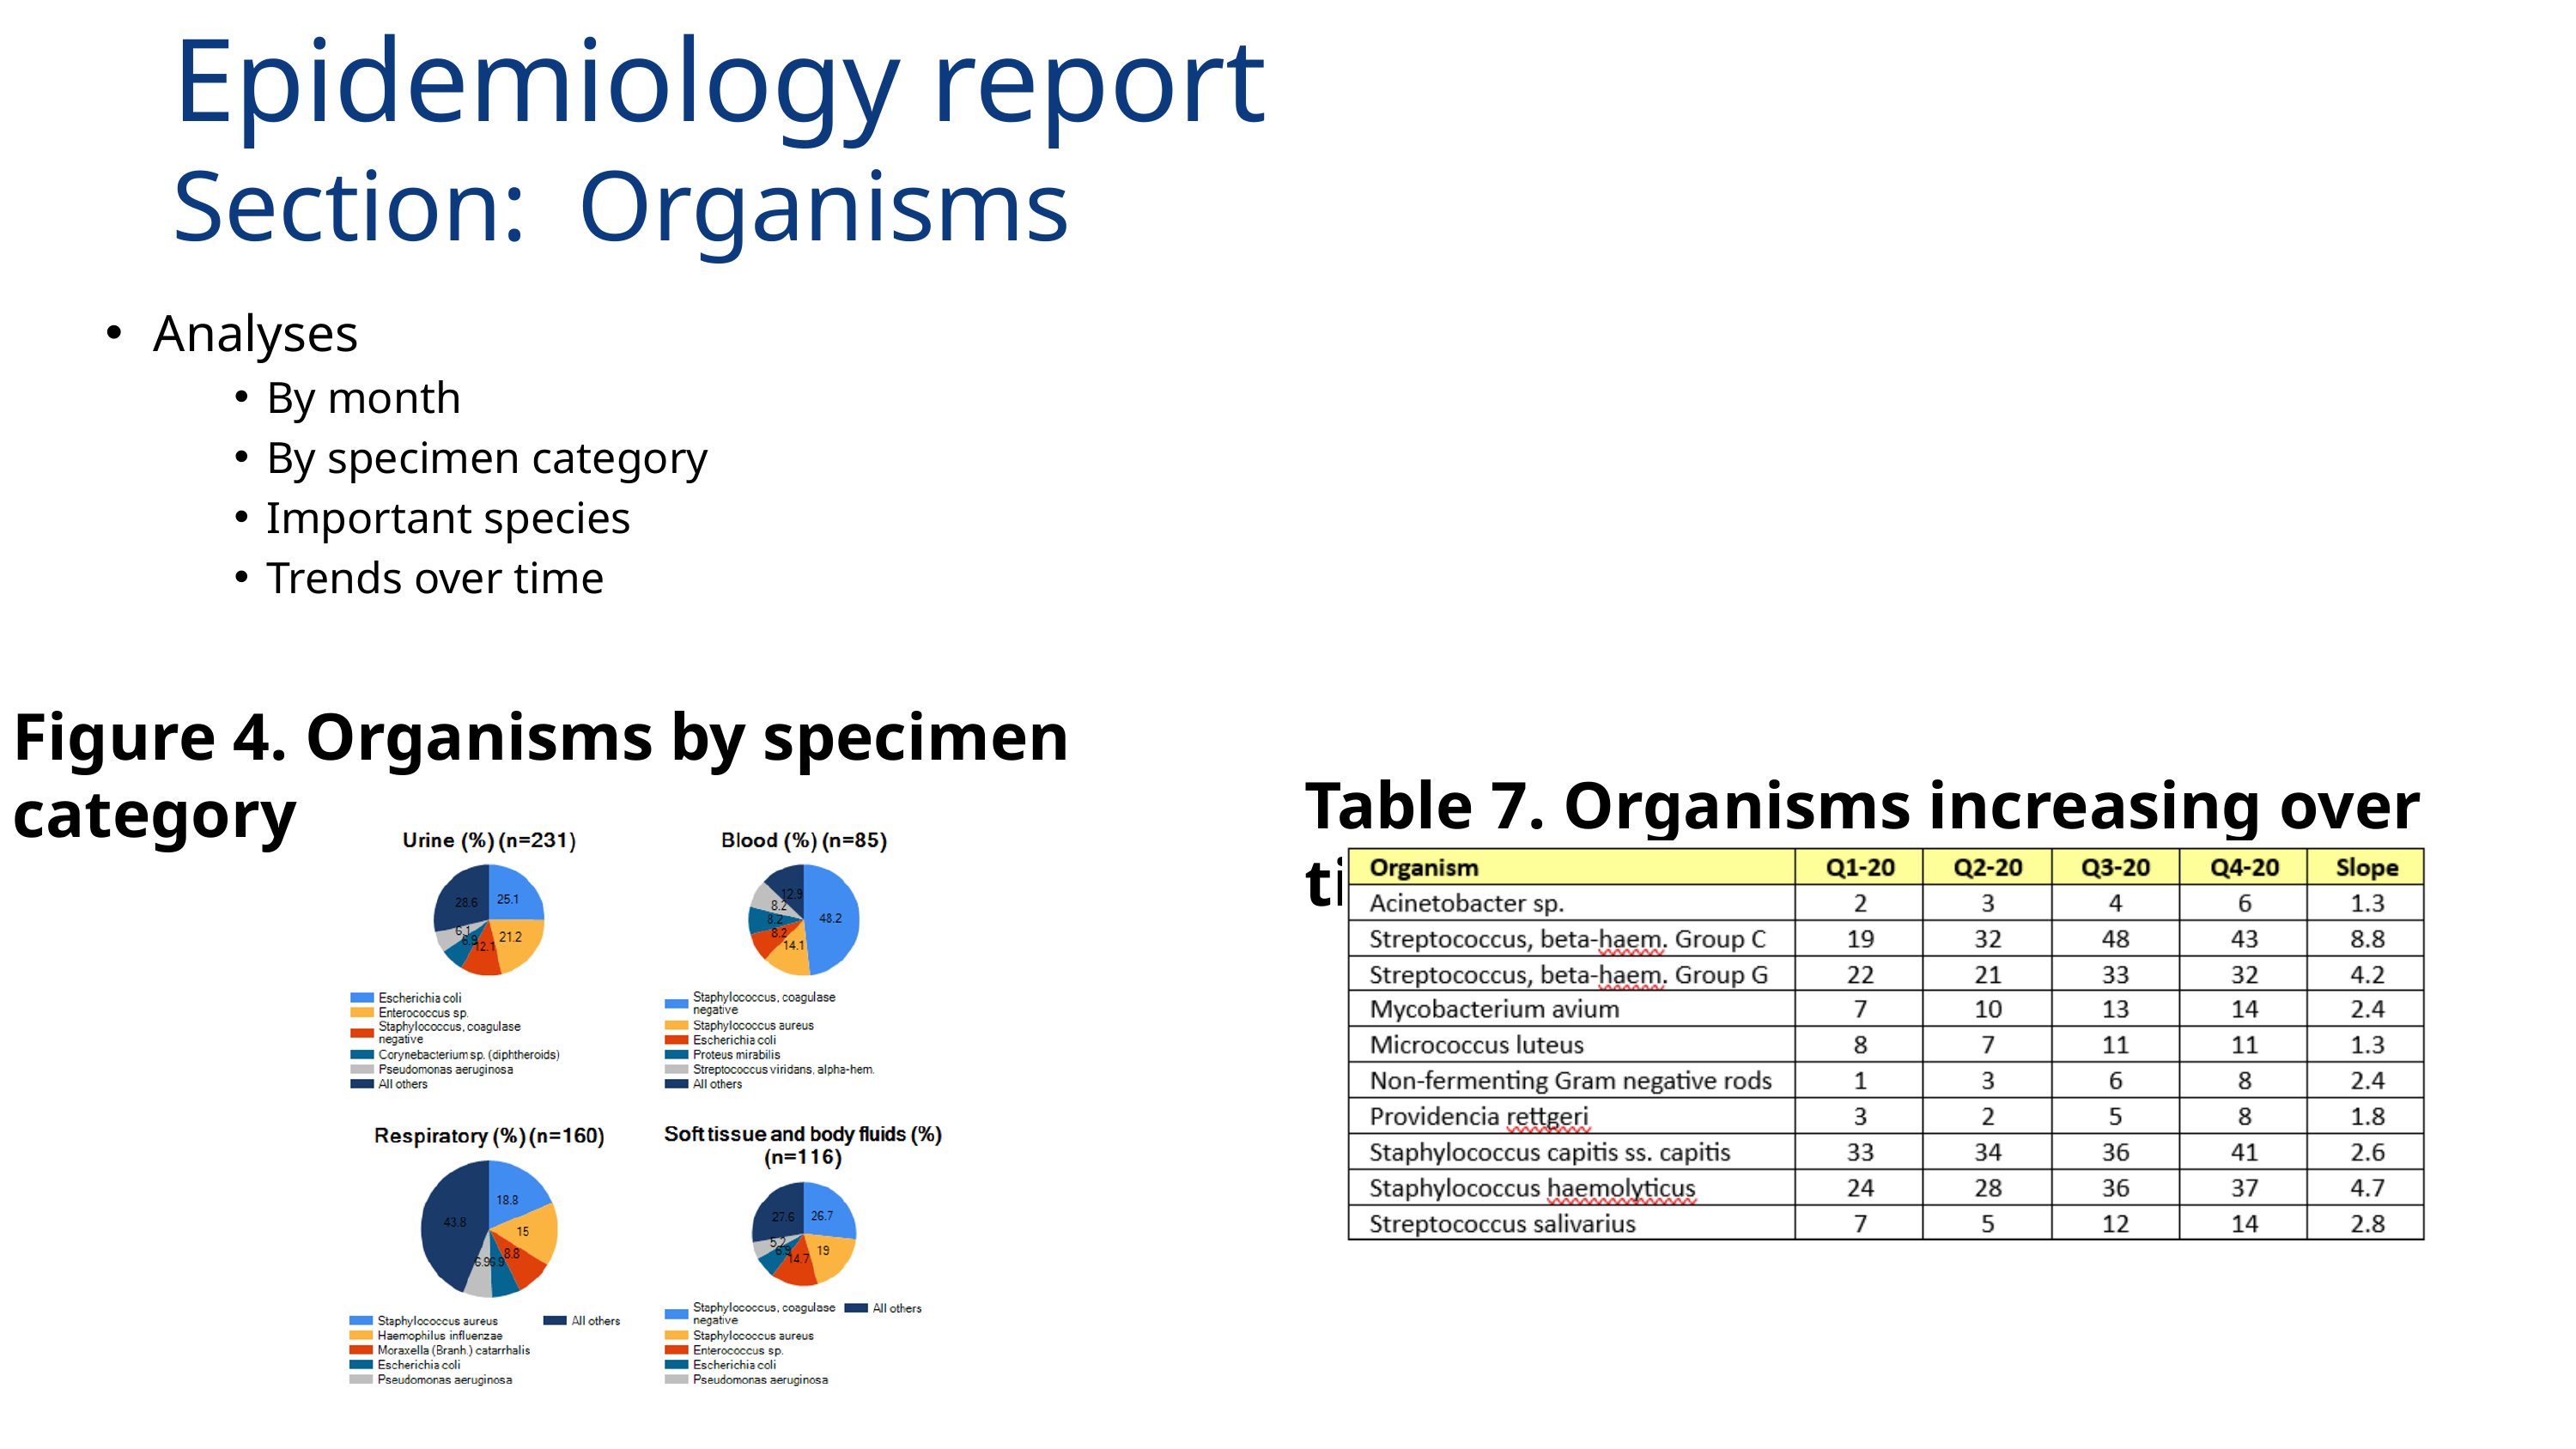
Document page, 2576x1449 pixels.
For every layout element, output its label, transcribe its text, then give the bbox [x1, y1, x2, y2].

text_box Table 7. Organisms increasing over time [1292, 757, 2576, 925]
text_box Epidemiology report Section: Organisms [172, 7, 2506, 261]
text_box Figure 4. Organisms by specimen category [0, 689, 1336, 858]
picture [1342, 840, 2427, 1240]
picture [332, 825, 964, 1399]
text_box Analyses By month By specimen category Important species Trends over time [93, 294, 1209, 703]
